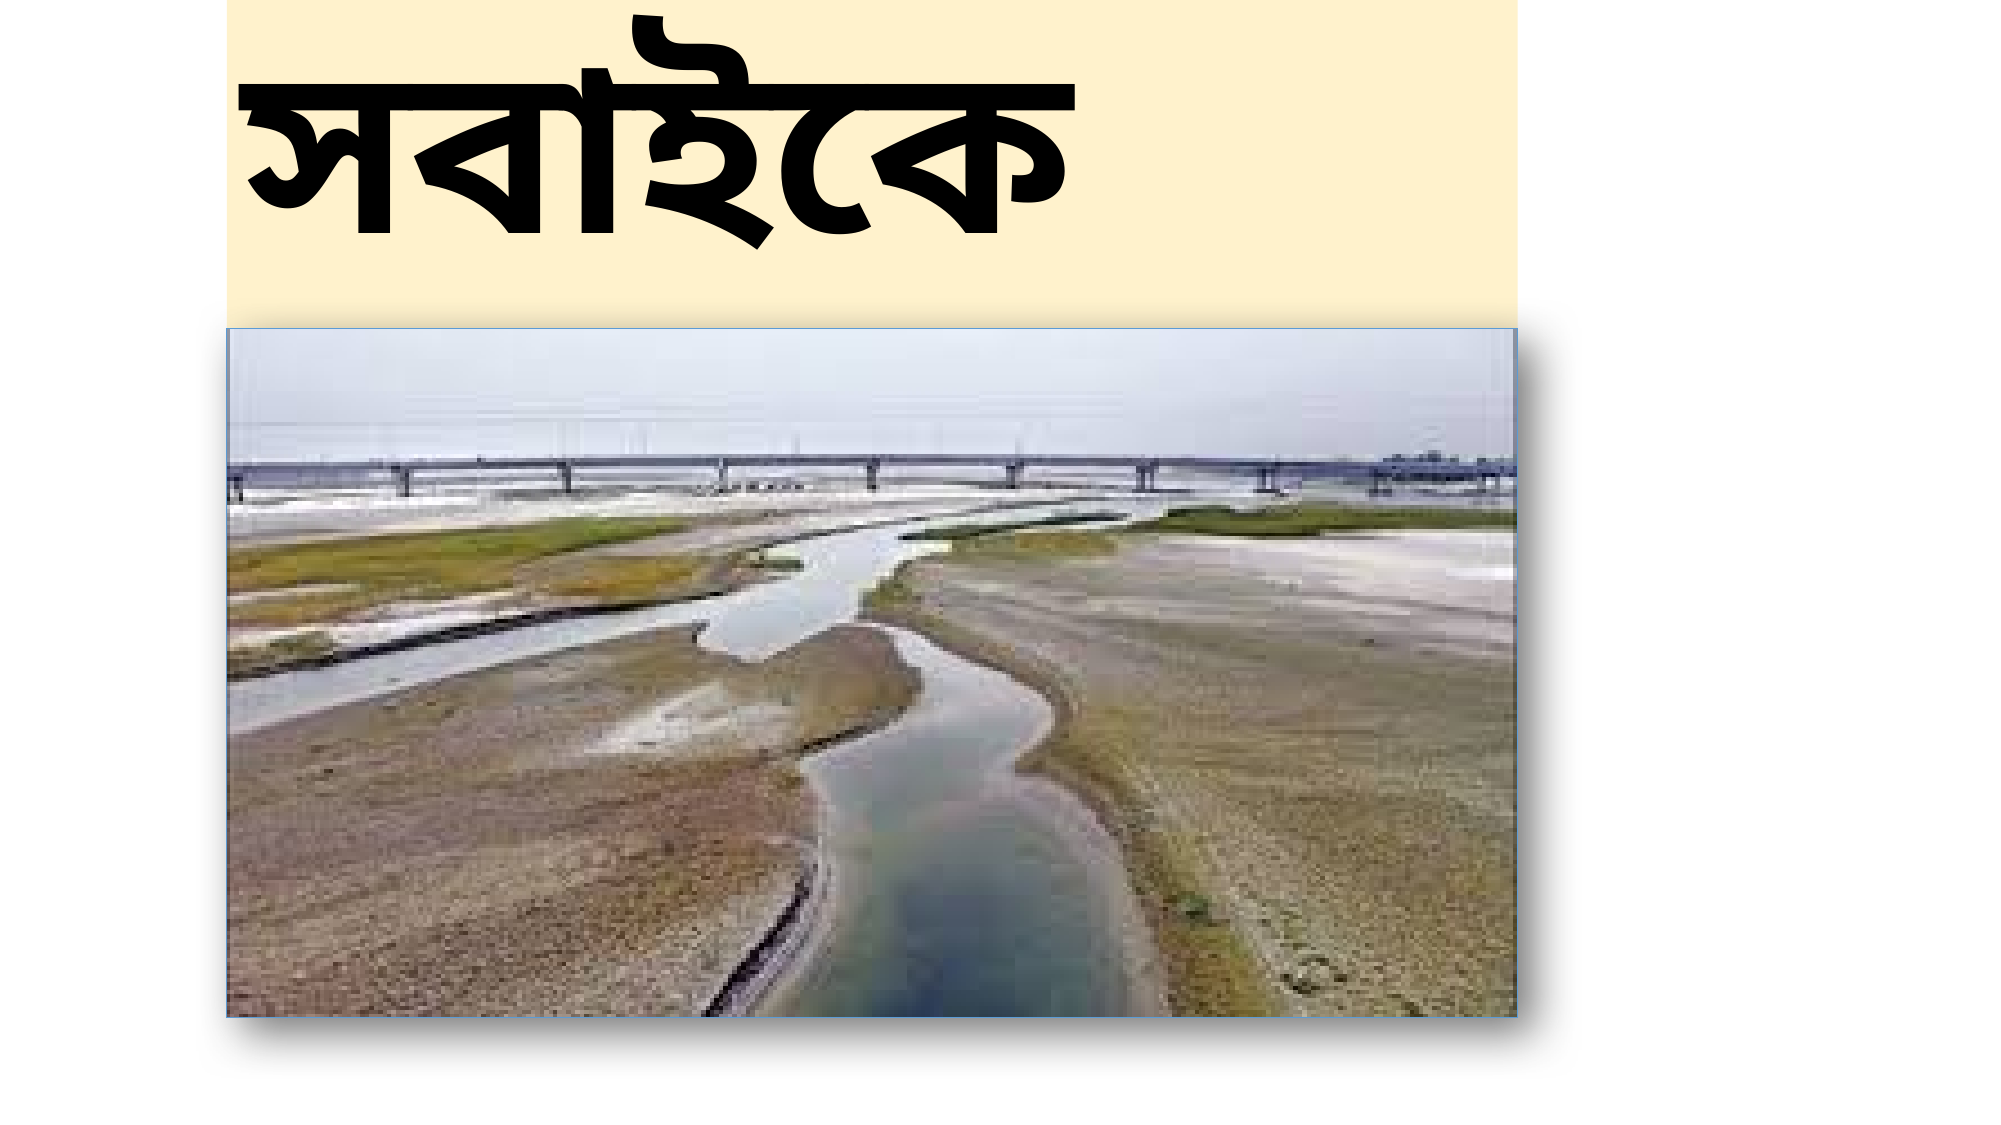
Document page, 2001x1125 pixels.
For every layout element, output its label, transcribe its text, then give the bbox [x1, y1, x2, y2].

text_box সবাইকে স্বাগতম [226, 0, 1518, 325]
picture [226, 328, 1518, 1018]
